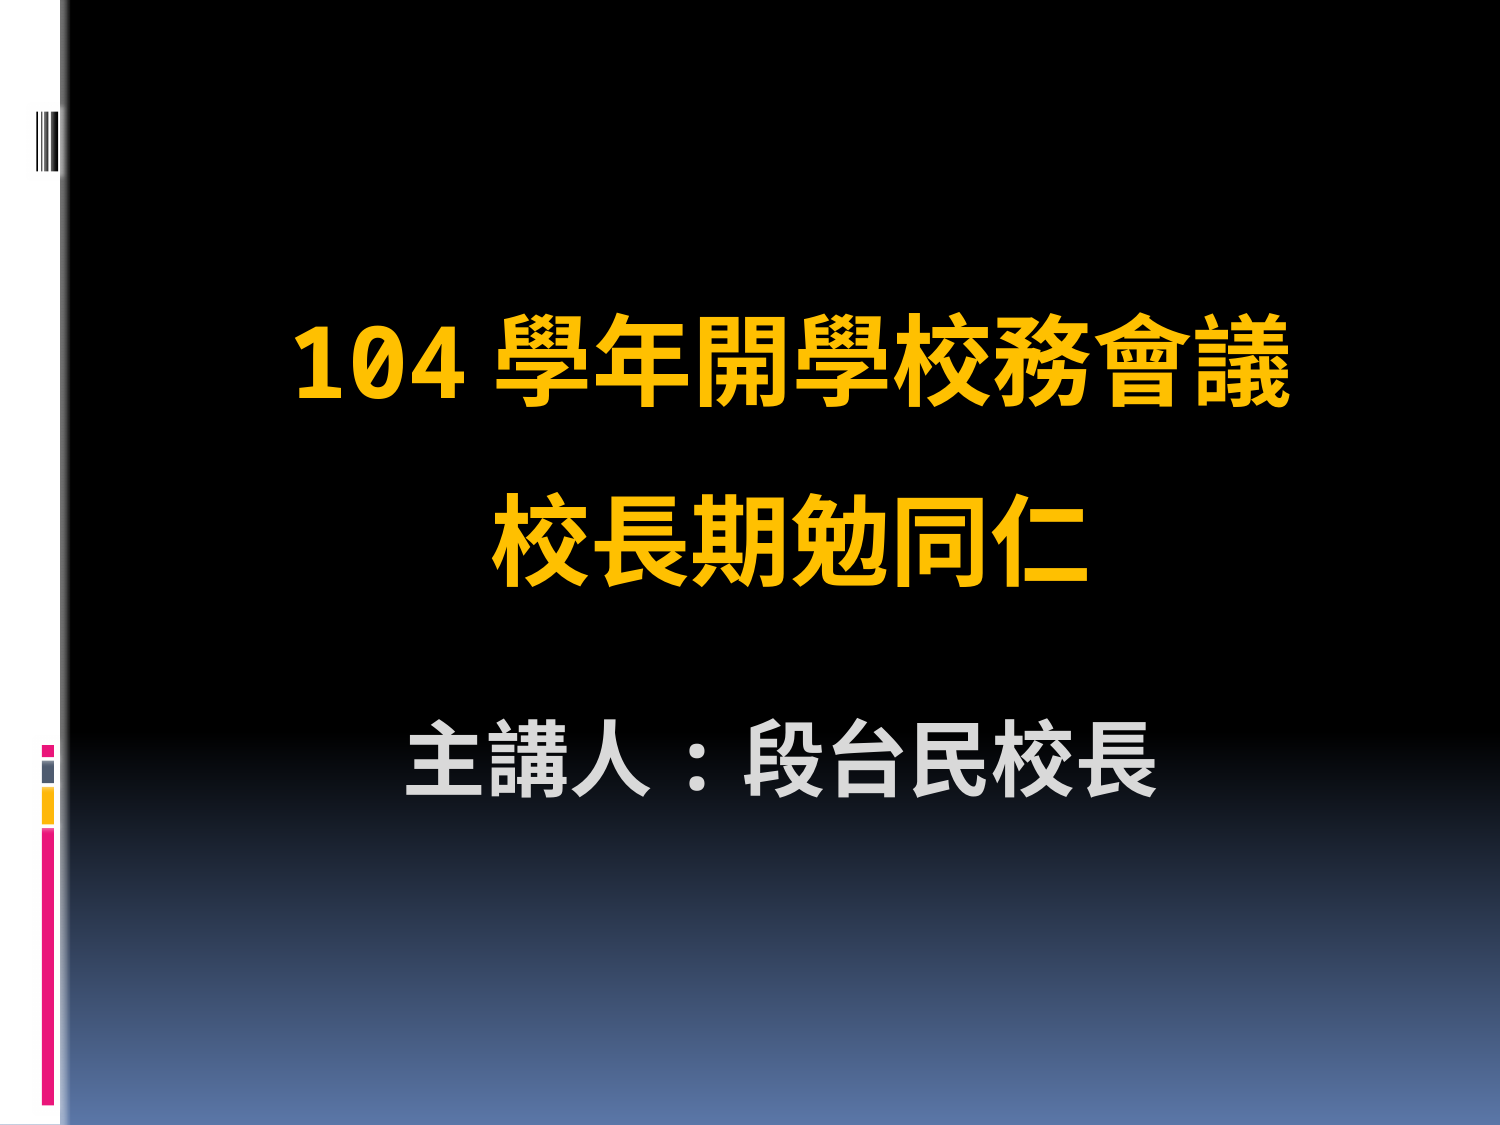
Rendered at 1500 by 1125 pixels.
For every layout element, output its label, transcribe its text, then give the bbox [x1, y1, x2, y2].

subtitle 主講人:段台民校長 [135, 727, 1425, 815]
title 104學年開學校務會議 校長期勉同仁 [147, 231, 1436, 634]
